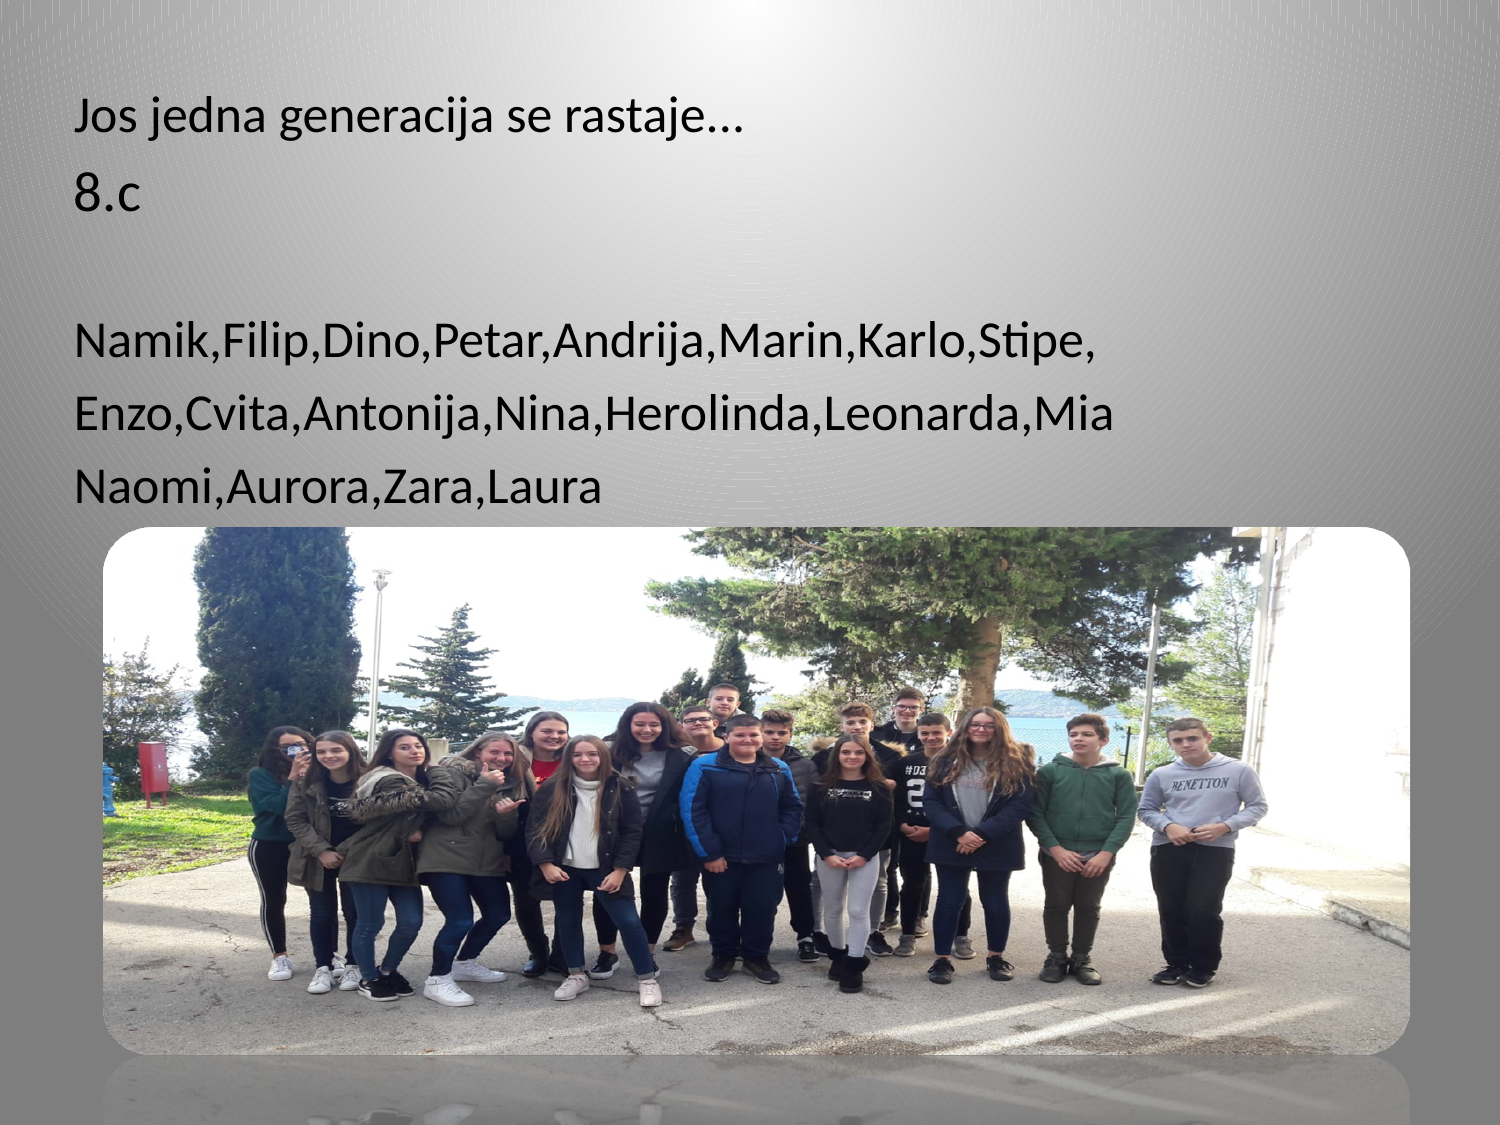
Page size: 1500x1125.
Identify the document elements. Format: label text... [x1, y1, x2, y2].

list Jos jedna generacija se rastaje... 8.c Namik,Filip,Dino,Petar,Andrija,Marin,Karlo,Stipe, Enzo,Cvita,Antonija,Nina,Herolinda,Leonarda,Mia Naomi,Aurora,Zara,Laura [0, 0, 1500, 528]
picture [100, 526, 1412, 1125]
